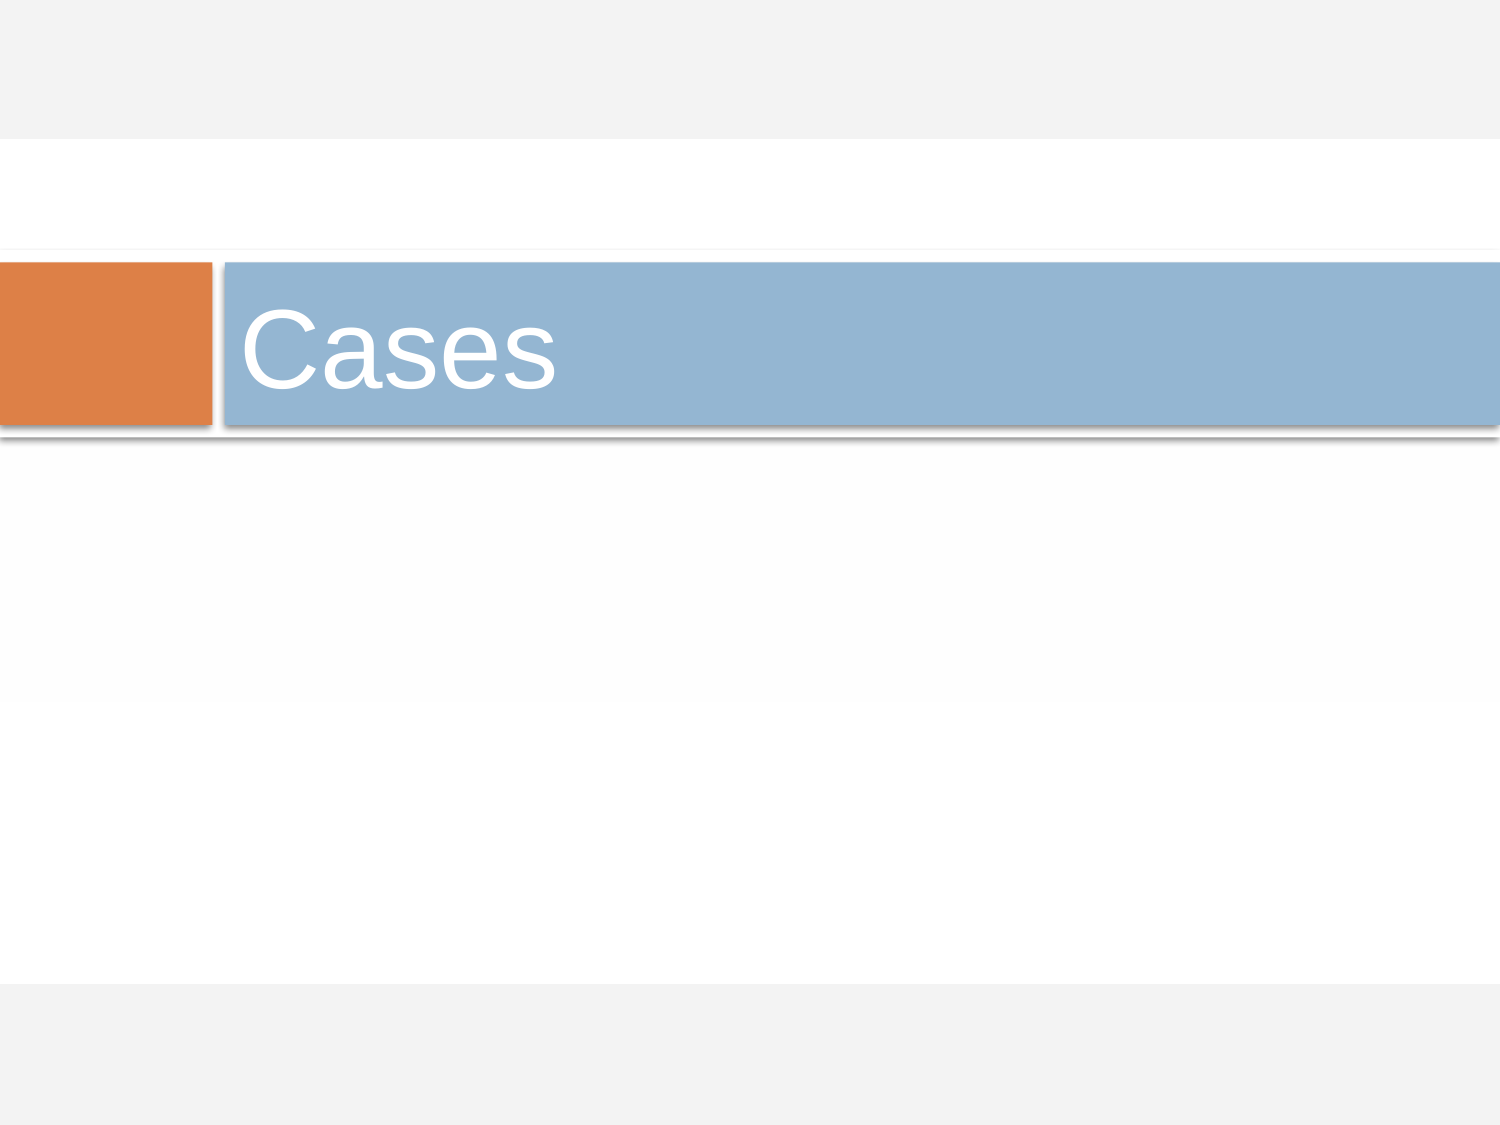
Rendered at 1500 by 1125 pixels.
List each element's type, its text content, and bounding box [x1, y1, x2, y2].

title Cases [225, 262, 1475, 425]
